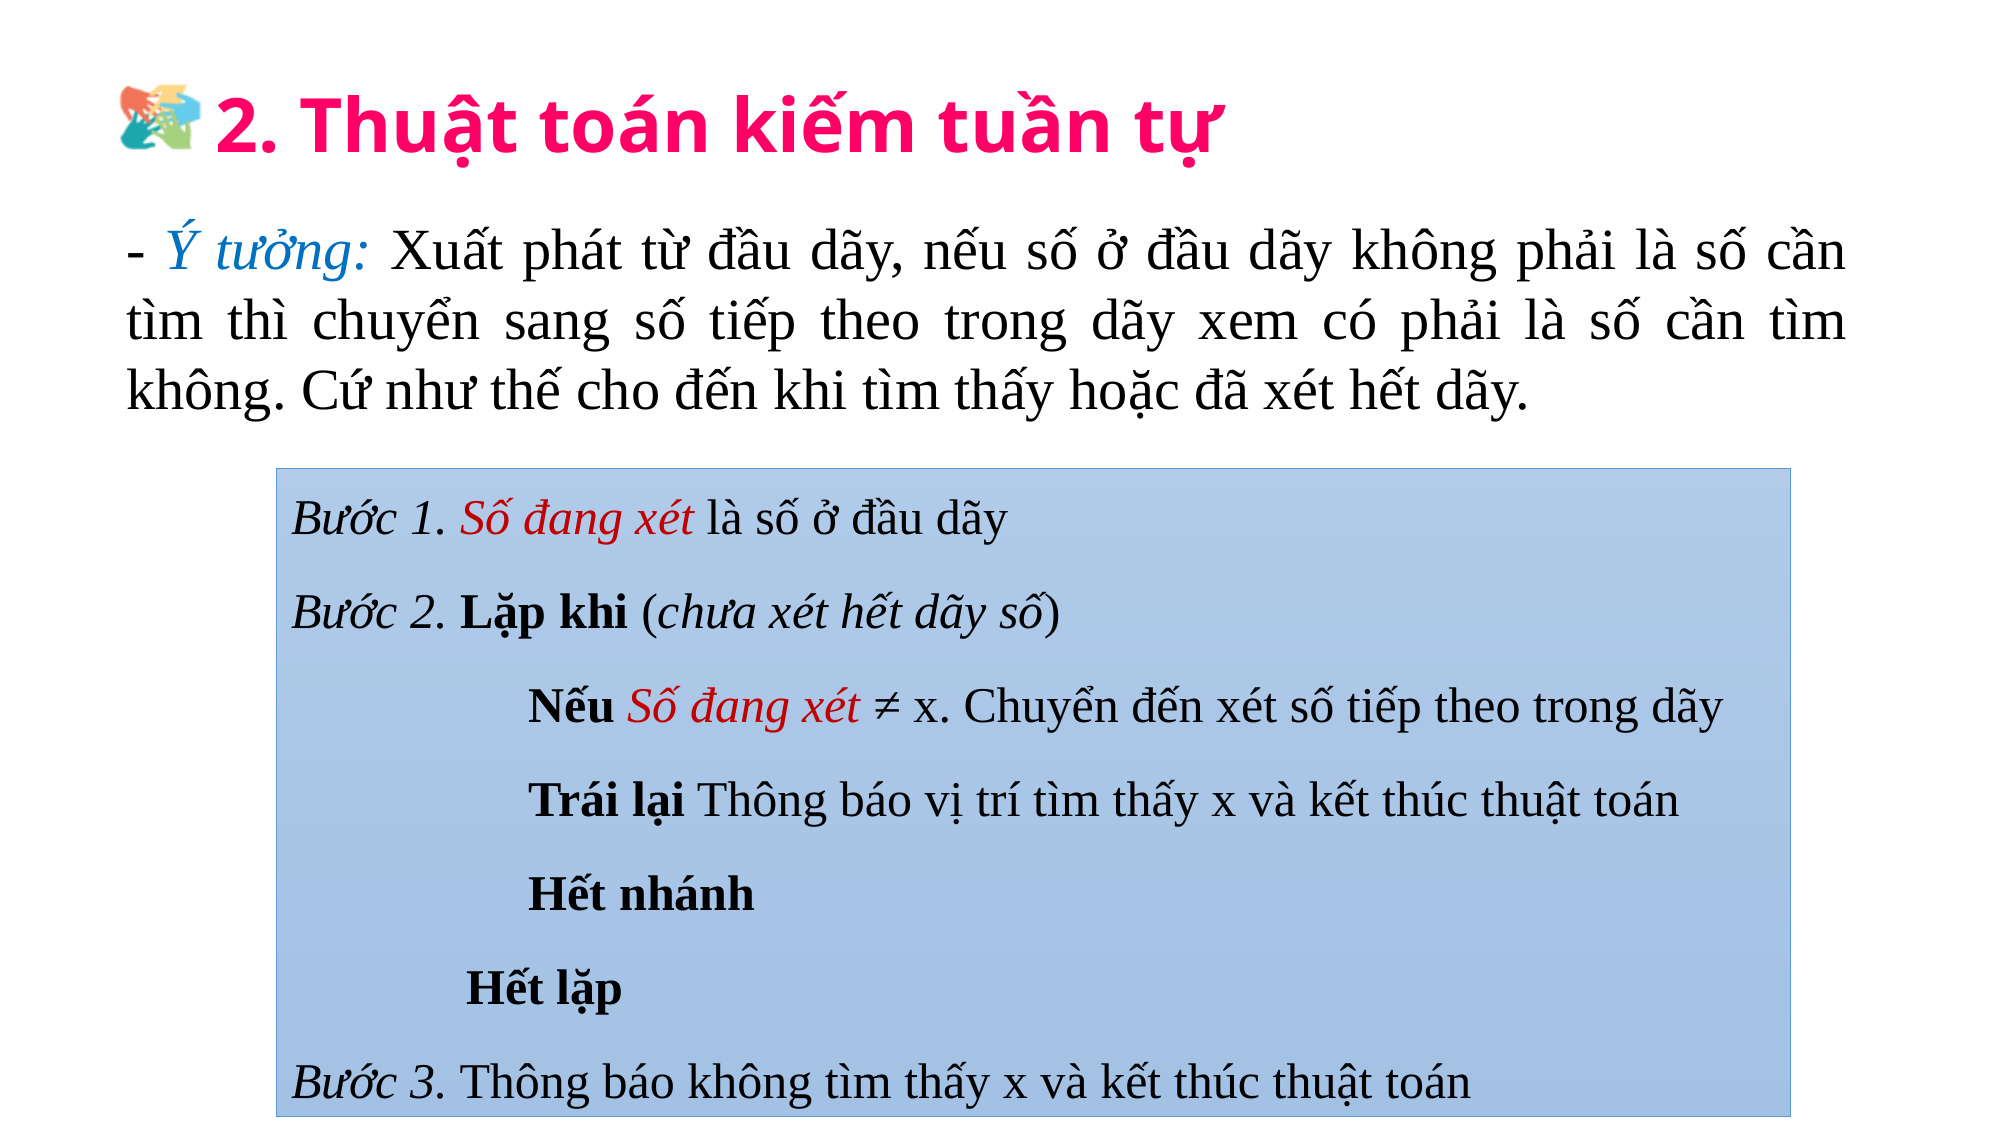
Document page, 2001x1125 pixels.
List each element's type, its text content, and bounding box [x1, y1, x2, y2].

text_box - Ý tưởng: Xuất phát từ đầu dãy, nếu số ở đầu dãy không phải là số cần tìm thì chuyển sang số tiếp theo trong dãy xem có phải là số cần tìm không. Cứ như thế cho đến khi tìm thấy hoặc đã xét hết dãy. [111, 203, 1863, 429]
text_box 2. Thuật toán kiếm tuần tự [200, 69, 1380, 175]
picture [111, 74, 203, 156]
text_box Bước 1. Số đang xét là số ở đầu dãy Bước 2. Lặp khi (chưa xét hết dãy số) Nếu Số đang xét ≠ x. Chuyển đến xét số tiếp theo trong dãy Trái lại Thông báo vị trí tìm thấy x và kết thúc thuật toán Hết nhánh Hết lặp Bước 3. Thông báo không tìm thấy x và kết thúc thuật toán [276, 468, 1791, 1117]
